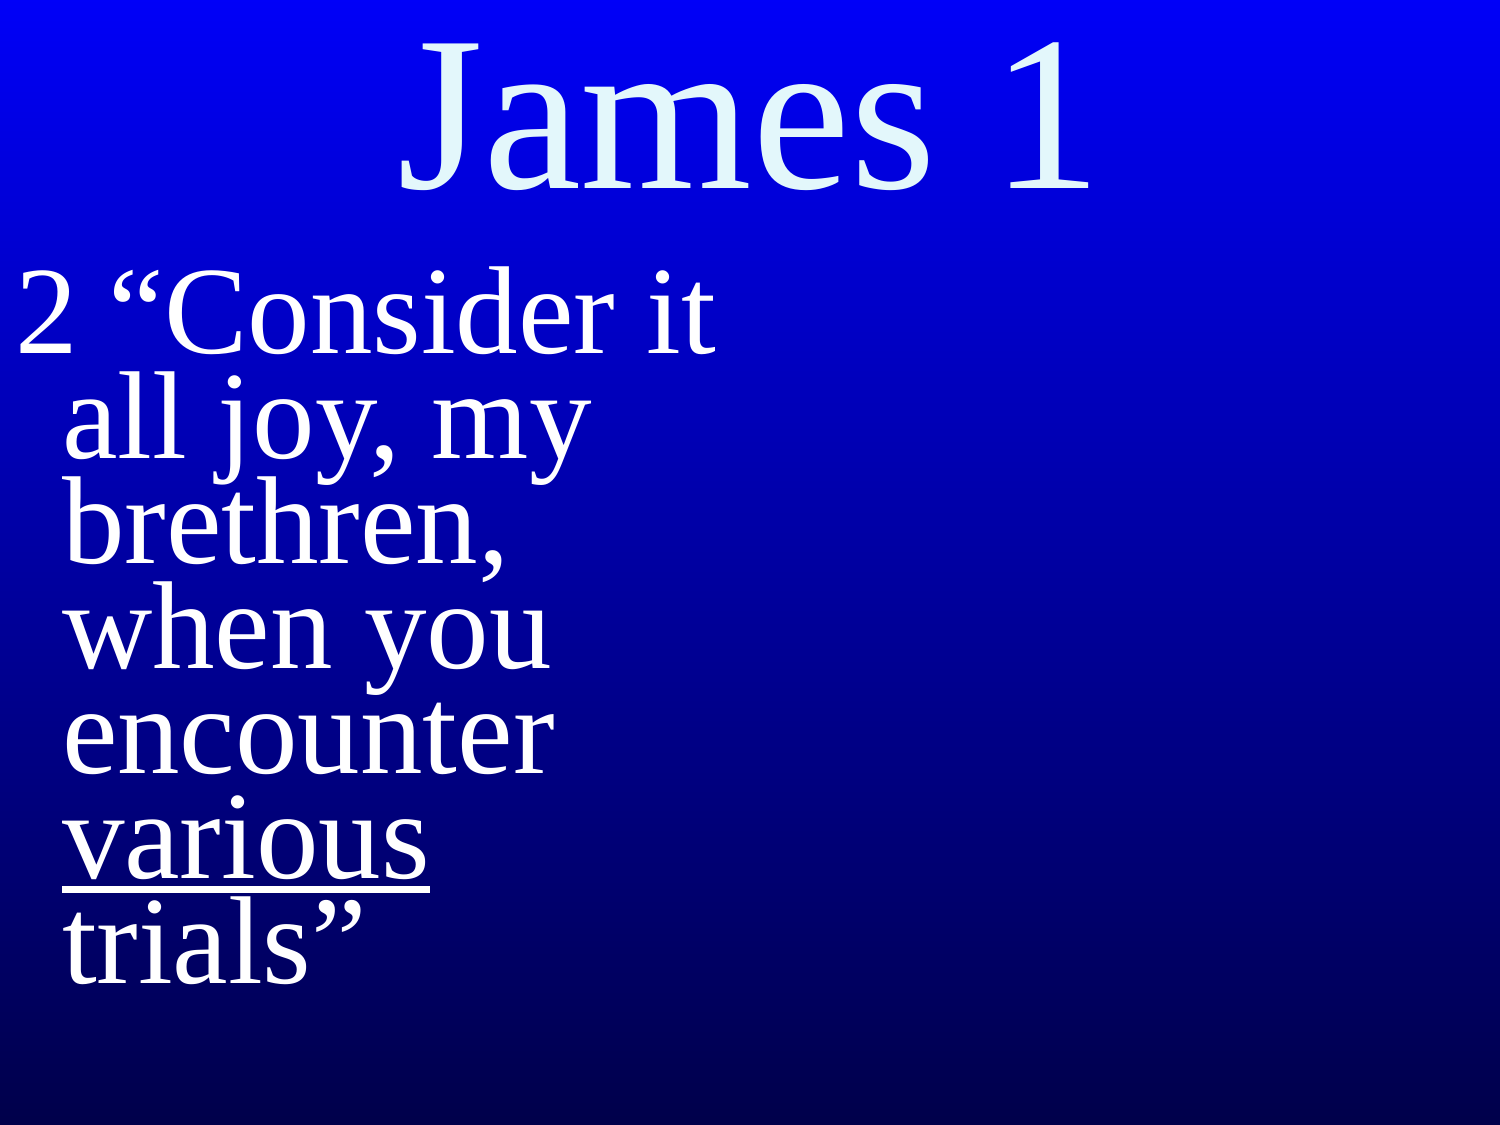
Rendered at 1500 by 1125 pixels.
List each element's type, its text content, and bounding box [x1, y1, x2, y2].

title James 1 [0, 0, 1500, 251]
list 2 “Consider it all joy, my brethren, when you encounter various trials” [0, 262, 776, 1063]
